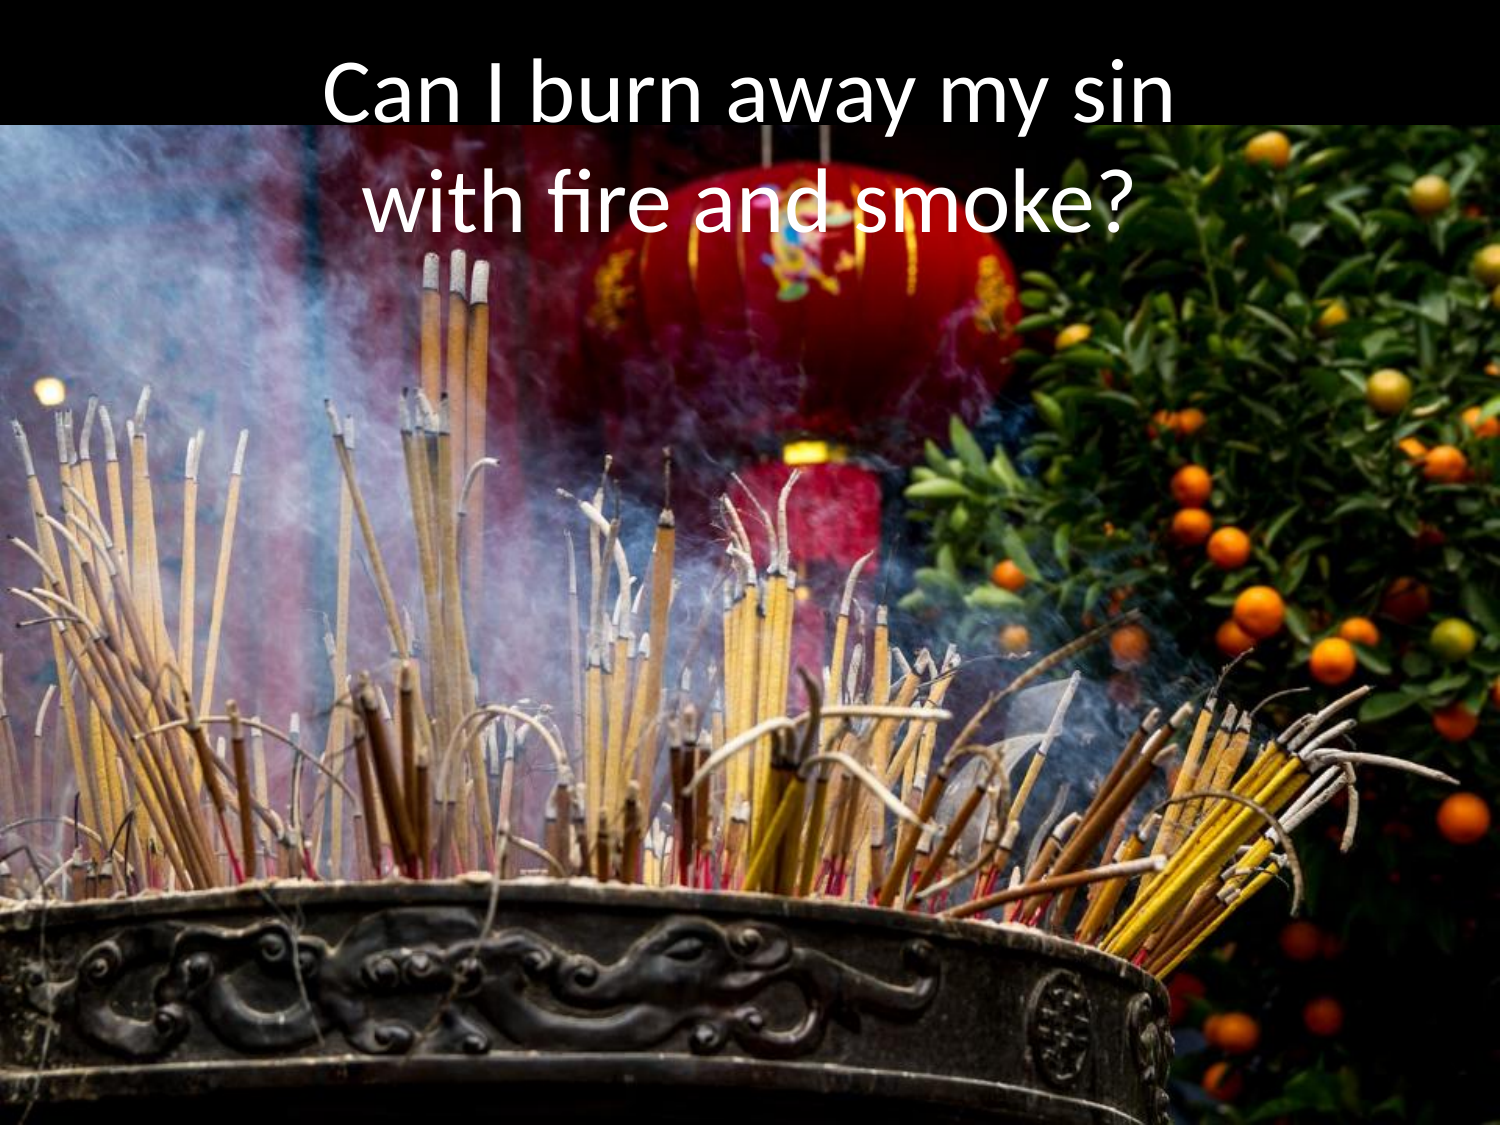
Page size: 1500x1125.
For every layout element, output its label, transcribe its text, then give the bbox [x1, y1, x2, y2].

picture [0, 125, 1500, 1125]
title Can I burn away my sin with fire and smoke? [262, 6, 1238, 124]
